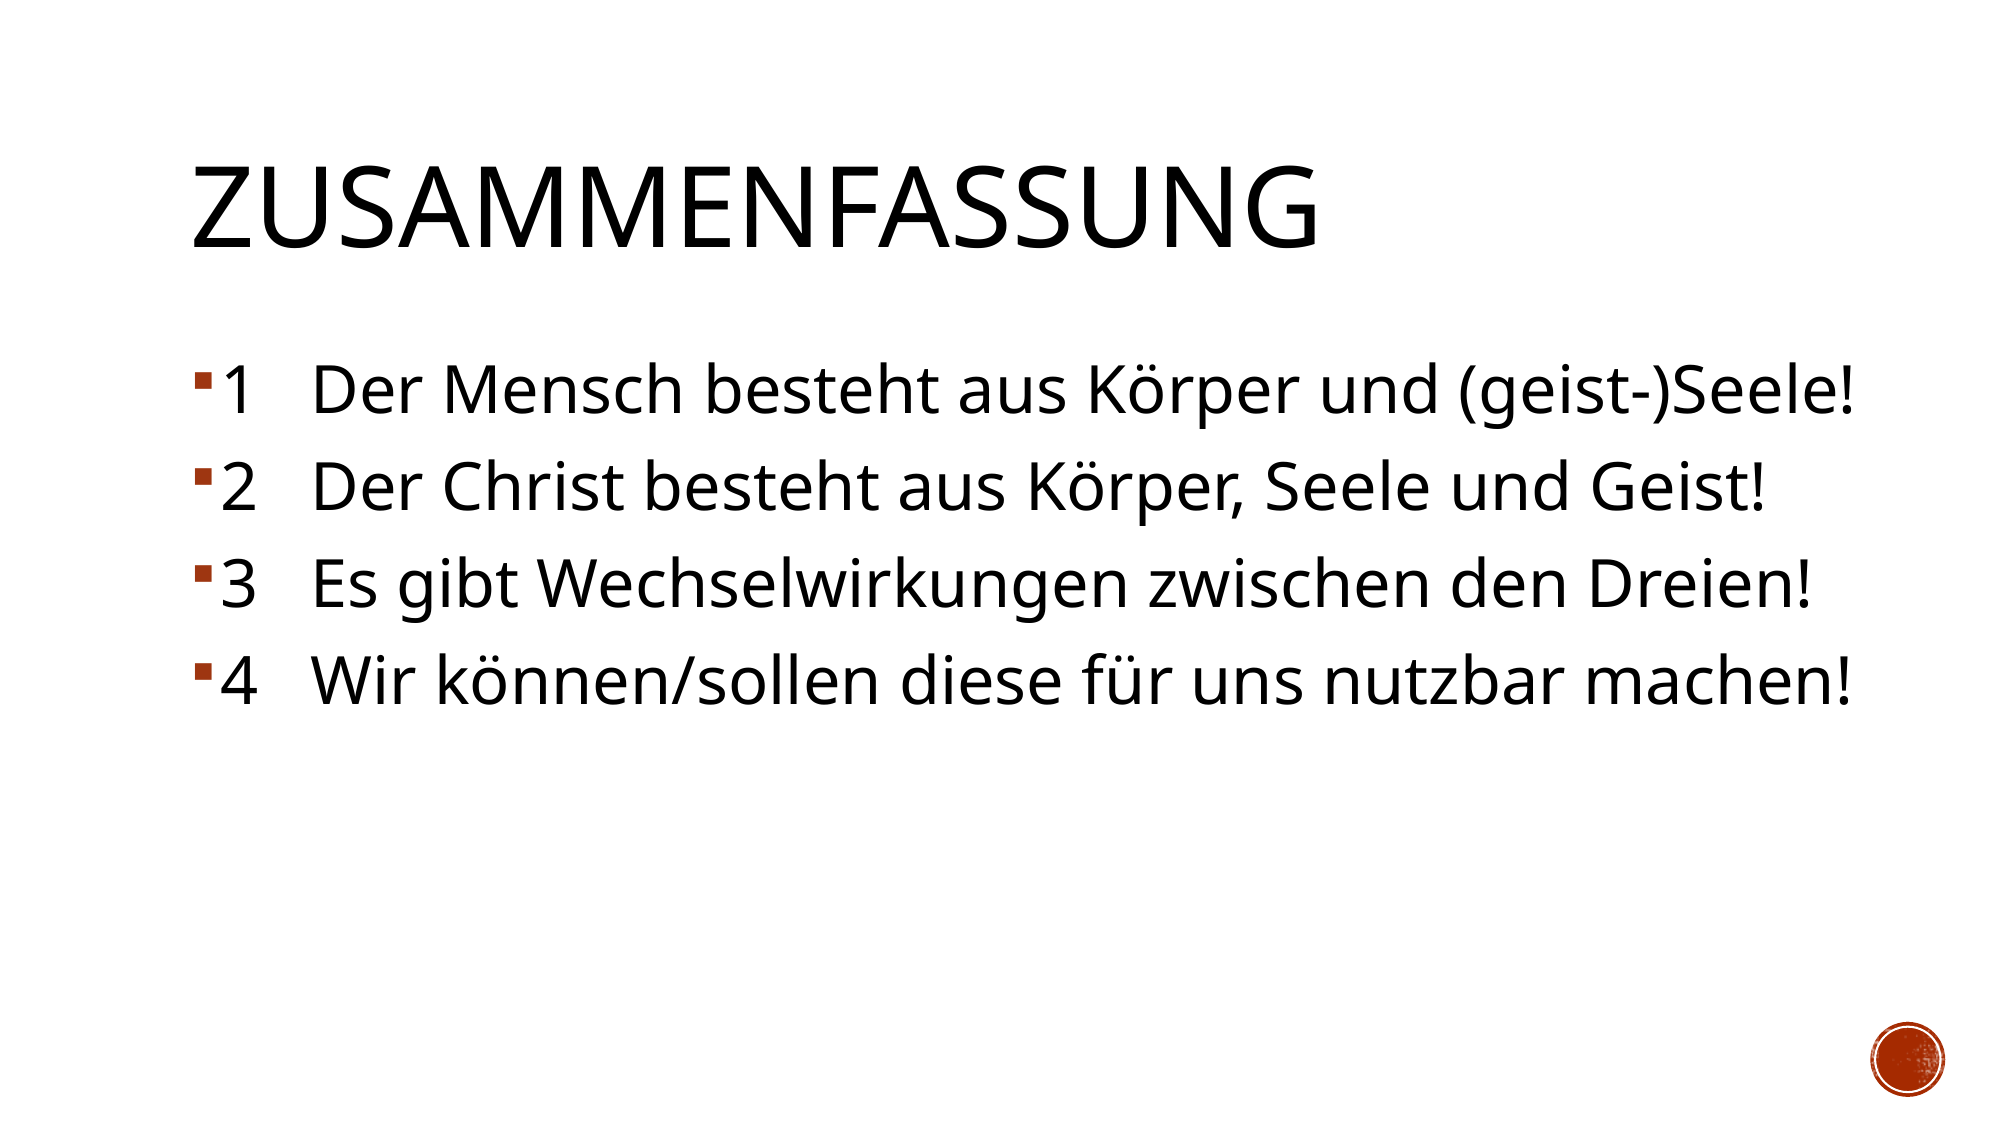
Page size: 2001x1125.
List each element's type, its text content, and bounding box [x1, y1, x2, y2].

title Zusammenfassung [175, 79, 1826, 344]
list 1 Der Mensch besteht aus Körper und (geist-)Seele! 2 Der Christ besteht aus Körper, Seele und Geist! 3 Es gibt Wechselwirkungen zwischen den Dreien! 4 Wir können/sollen diese für uns nutzbar machen! [175, 348, 1897, 1013]
